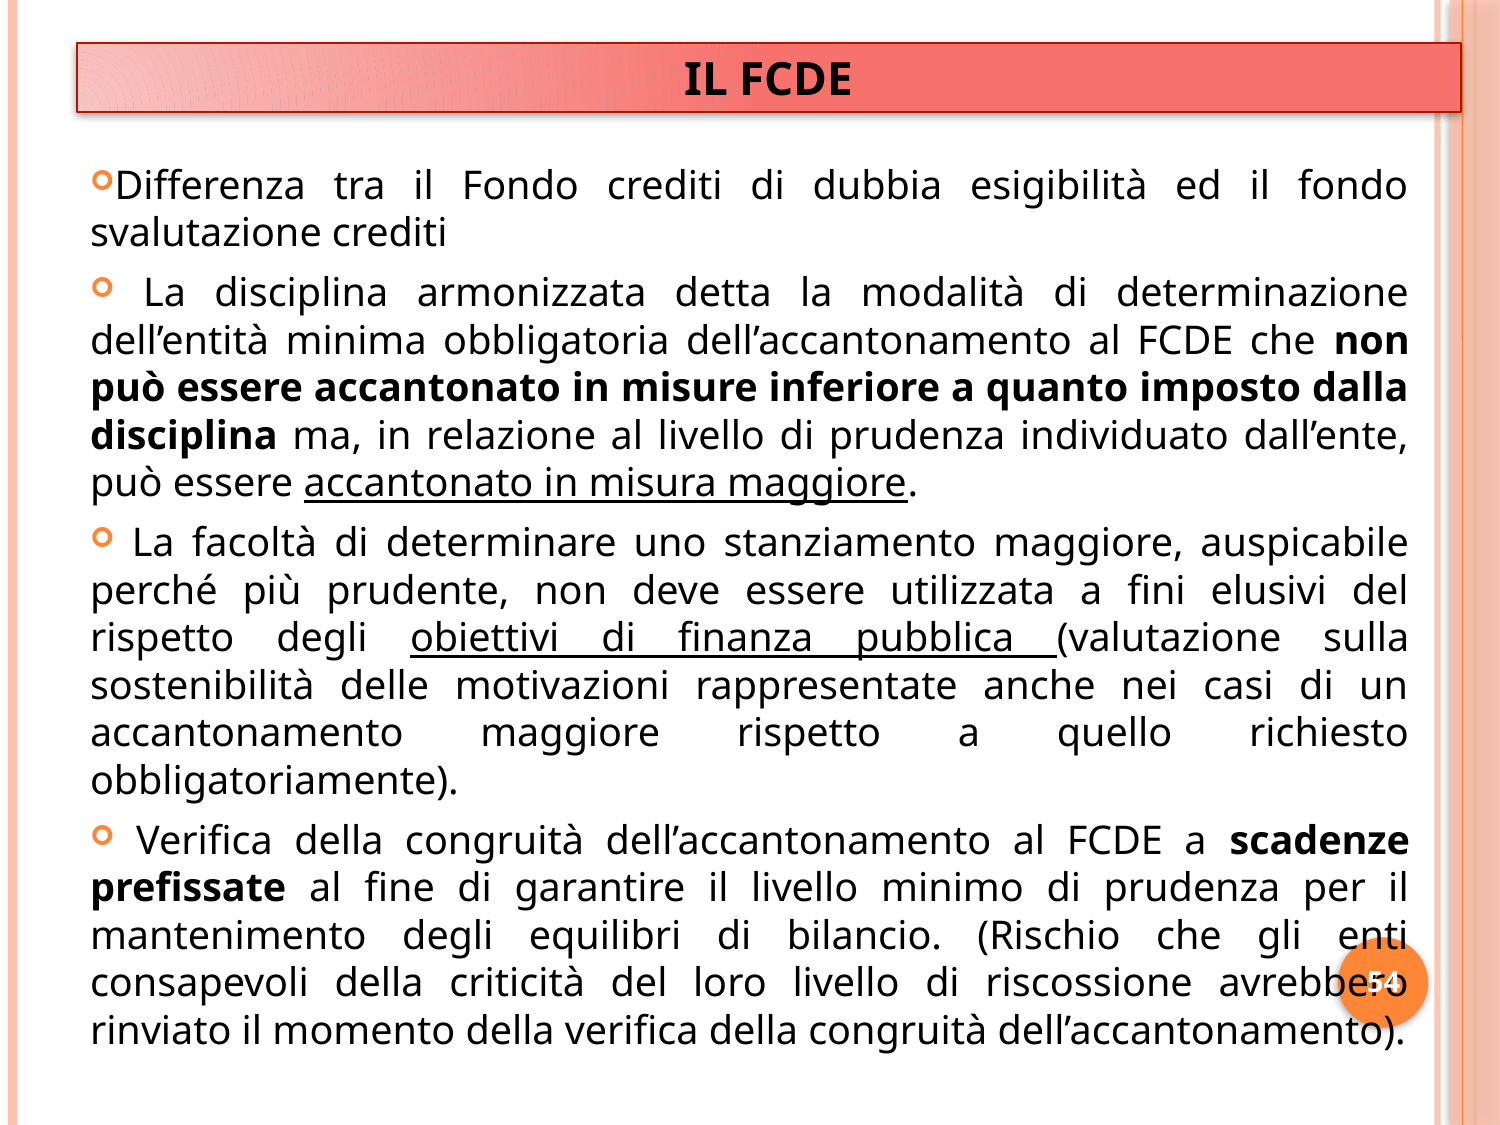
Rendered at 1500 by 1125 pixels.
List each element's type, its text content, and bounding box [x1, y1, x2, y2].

slide_number 54 [1333, 940, 1434, 1026]
text_box IL FCDE [76, 42, 1462, 113]
list Differenza tra il Fondo crediti di dubbia esigibilità ed il fondo svalutazione crediti La disciplina armonizzata detta la modalità di determinazione dell’entità minima obbligatoria dell’accantonamento al FCDE che non può essere accantonato in misure inferiore a quanto imposto dalla disciplina ma, in relazione al livello di prudenza individuato dall’ente, può essere accantonato in misura maggiore. La facoltà di determinare uno stanziamento maggiore, auspicabile perché più prudente, non deve essere utilizzata a fini elusivi del rispetto degli obiettivi di finanza pubblica (valutazione sulla sostenibilità delle motivazioni rappresentate anche nei casi di un accantonamento maggiore rispetto a quello richiesto obbligatoriamente). Verifica della congruità dell’accantonamento al FCDE a scadenze prefissate al fine di garantire il livello minimo di prudenza per il mantenimento degli equilibri di bilancio. (Rischio che gli enti consapevoli della criticità del loro livello di riscossione avrebbero rinviato il momento della verifica della congruità dell’accantonamento). [75, 152, 1425, 1035]
